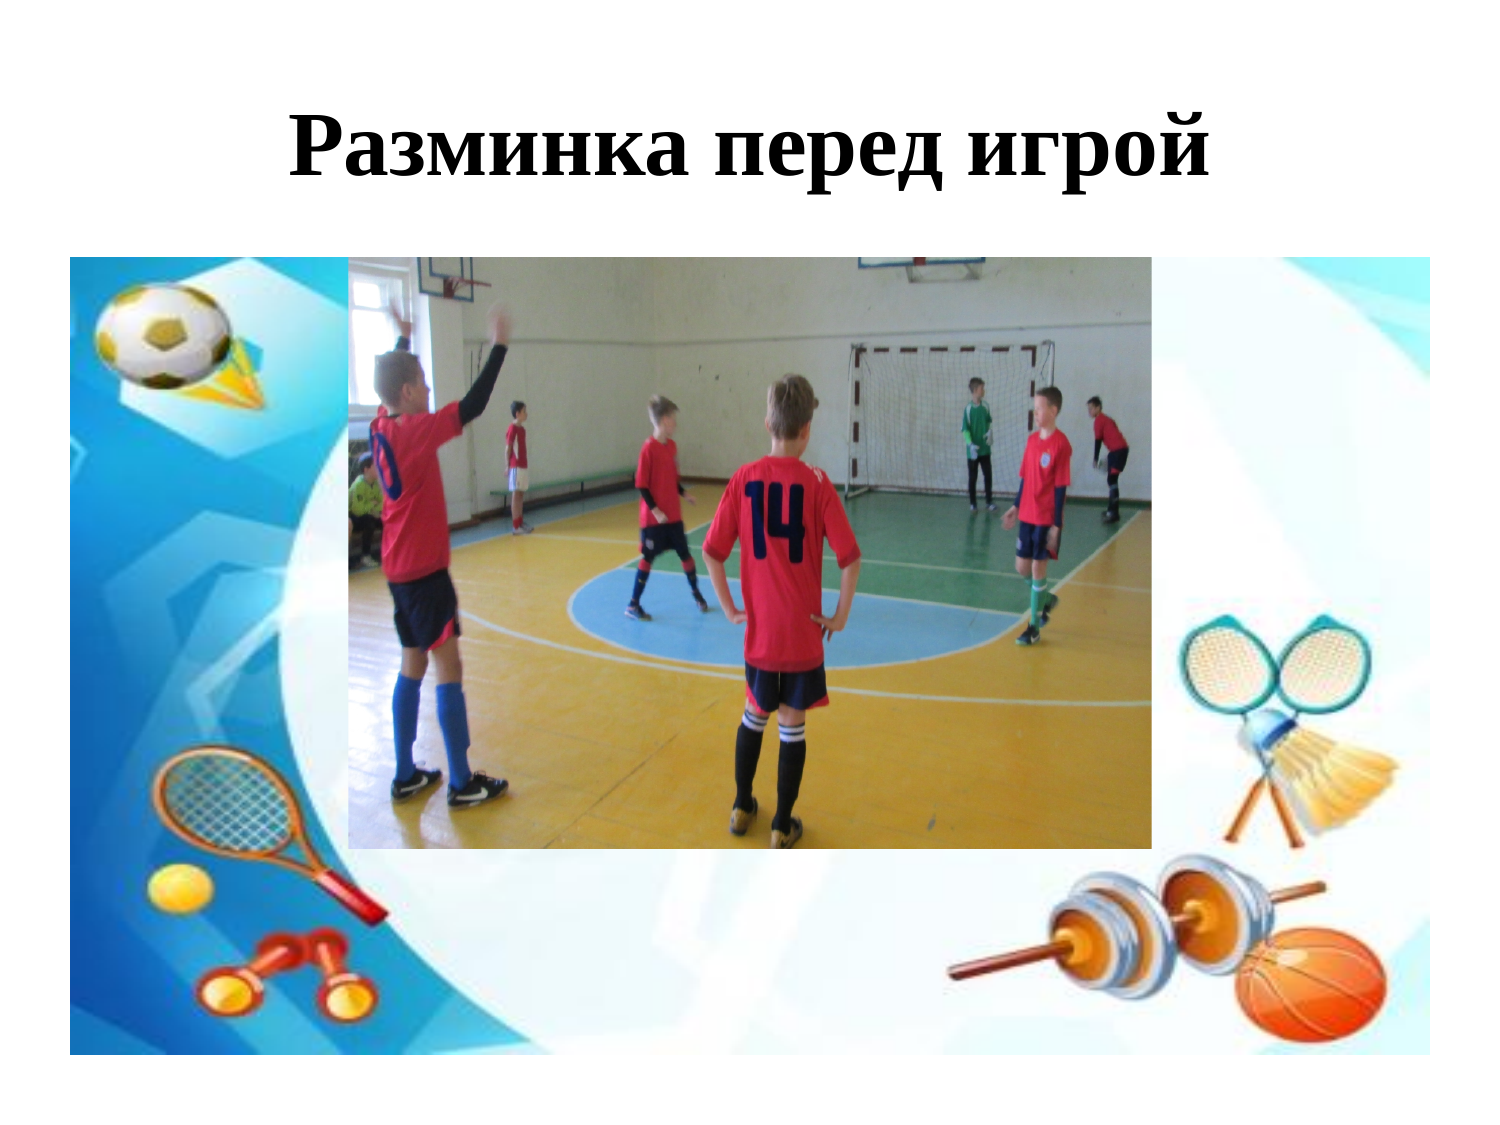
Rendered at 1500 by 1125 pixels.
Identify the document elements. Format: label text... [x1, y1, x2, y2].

picture [70, 257, 1430, 1055]
title Разминка перед игрой [75, 45, 1425, 233]
